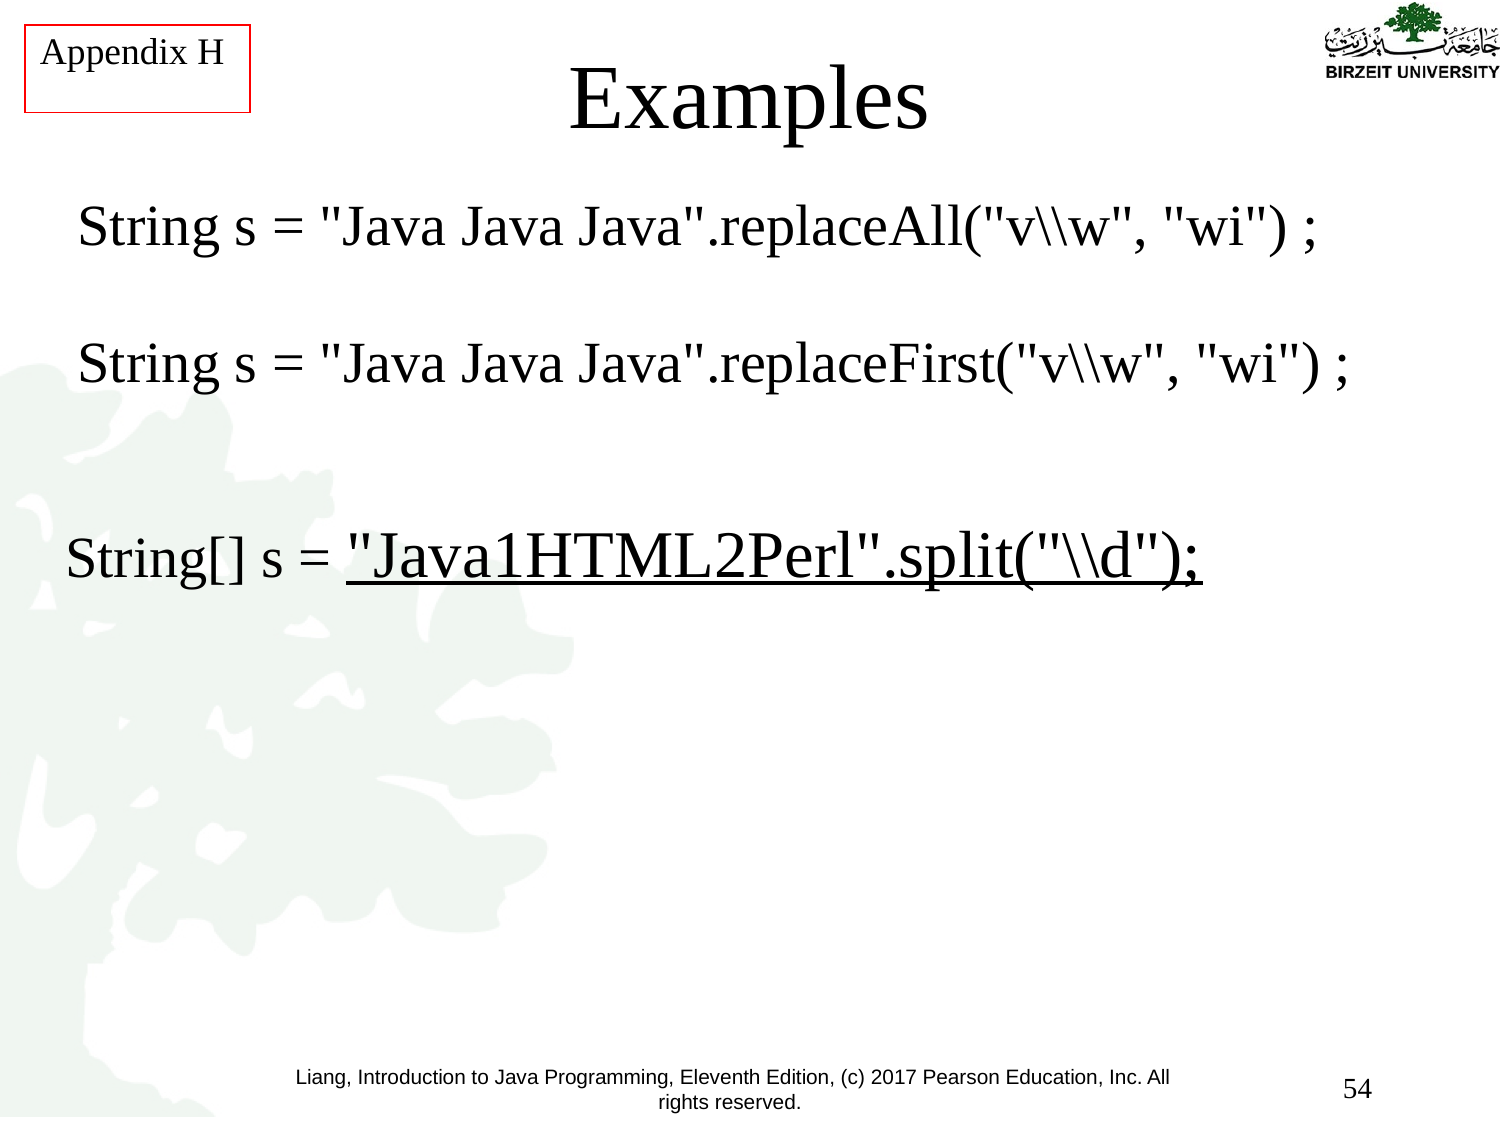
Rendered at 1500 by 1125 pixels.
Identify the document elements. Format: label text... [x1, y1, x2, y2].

picture [1325, 2, 1500, 78]
slide_number 54 [1074, 1049, 1388, 1125]
title Examples [112, 24, 1388, 160]
text_box Appendix H [24, 24, 250, 113]
text_box String s = "Java Java Java".replaceFirst("v\\w", "wi") ; [62, 324, 1413, 438]
text_box String[] s = "Java1HTML2Perl".split("\\d"); [49, 512, 1400, 625]
list String s = "Java Java Java".replaceAll("v\\w", "wi") ; [62, 187, 1363, 300]
